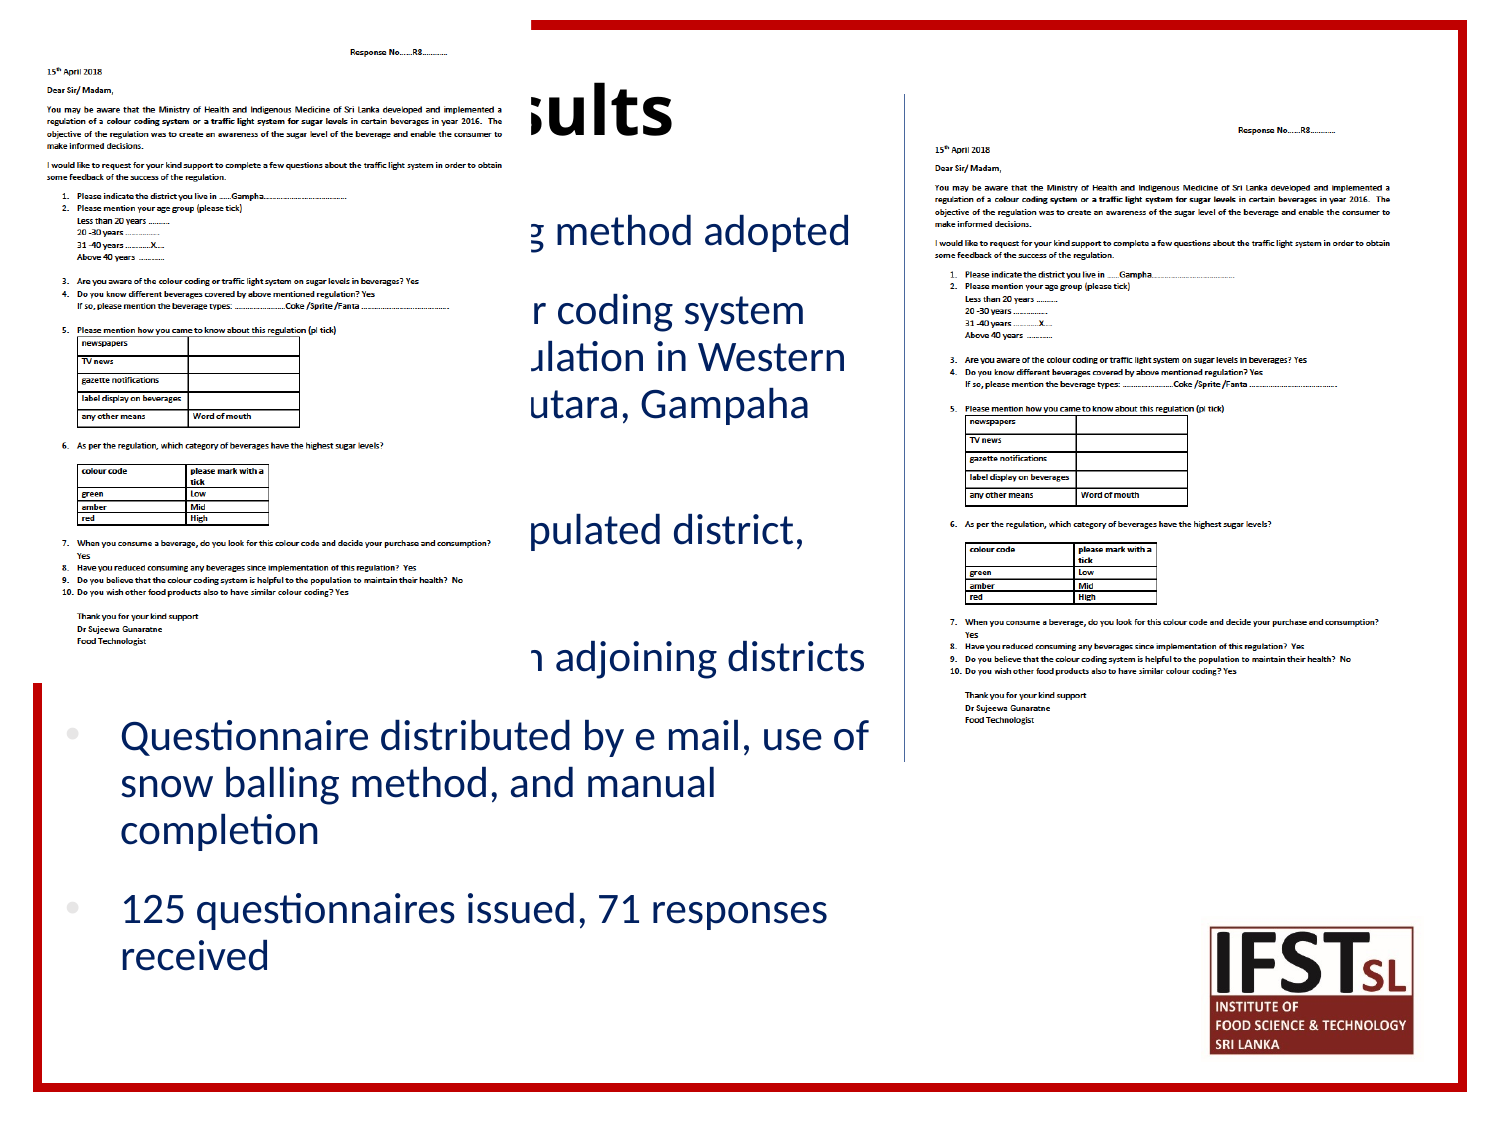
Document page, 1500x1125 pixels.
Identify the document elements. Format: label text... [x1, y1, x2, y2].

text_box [904, 94, 1420, 762]
title Method & Results [532, 64, 1350, 163]
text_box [890, 103, 1406, 771]
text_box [16, 16, 532, 683]
picture [1201, 916, 1424, 1062]
text_box [36, 24, 1463, 1088]
